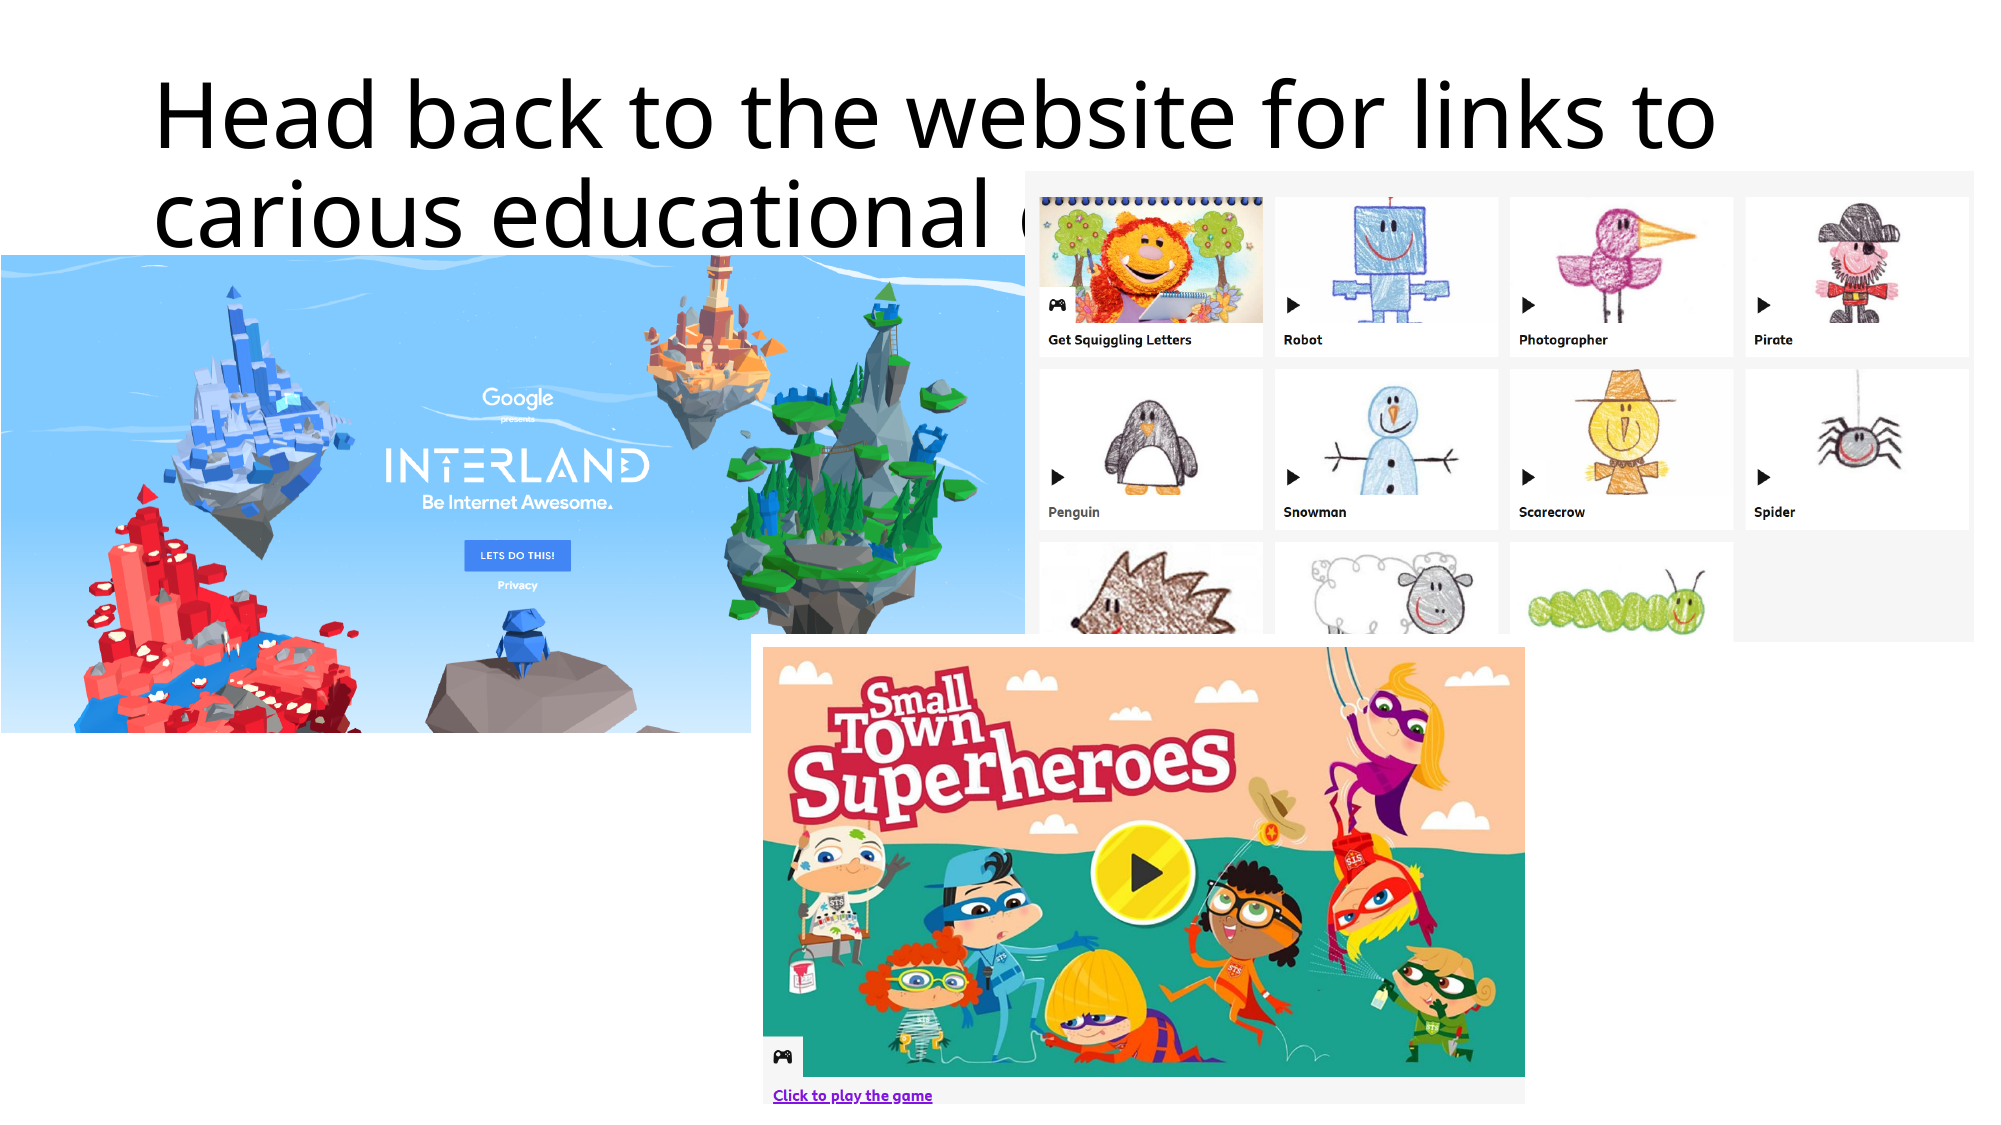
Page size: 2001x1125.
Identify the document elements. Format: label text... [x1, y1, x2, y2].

picture [1, 171, 1974, 1105]
title Head back to the website for links to carious educational games. [137, 59, 1863, 255]
